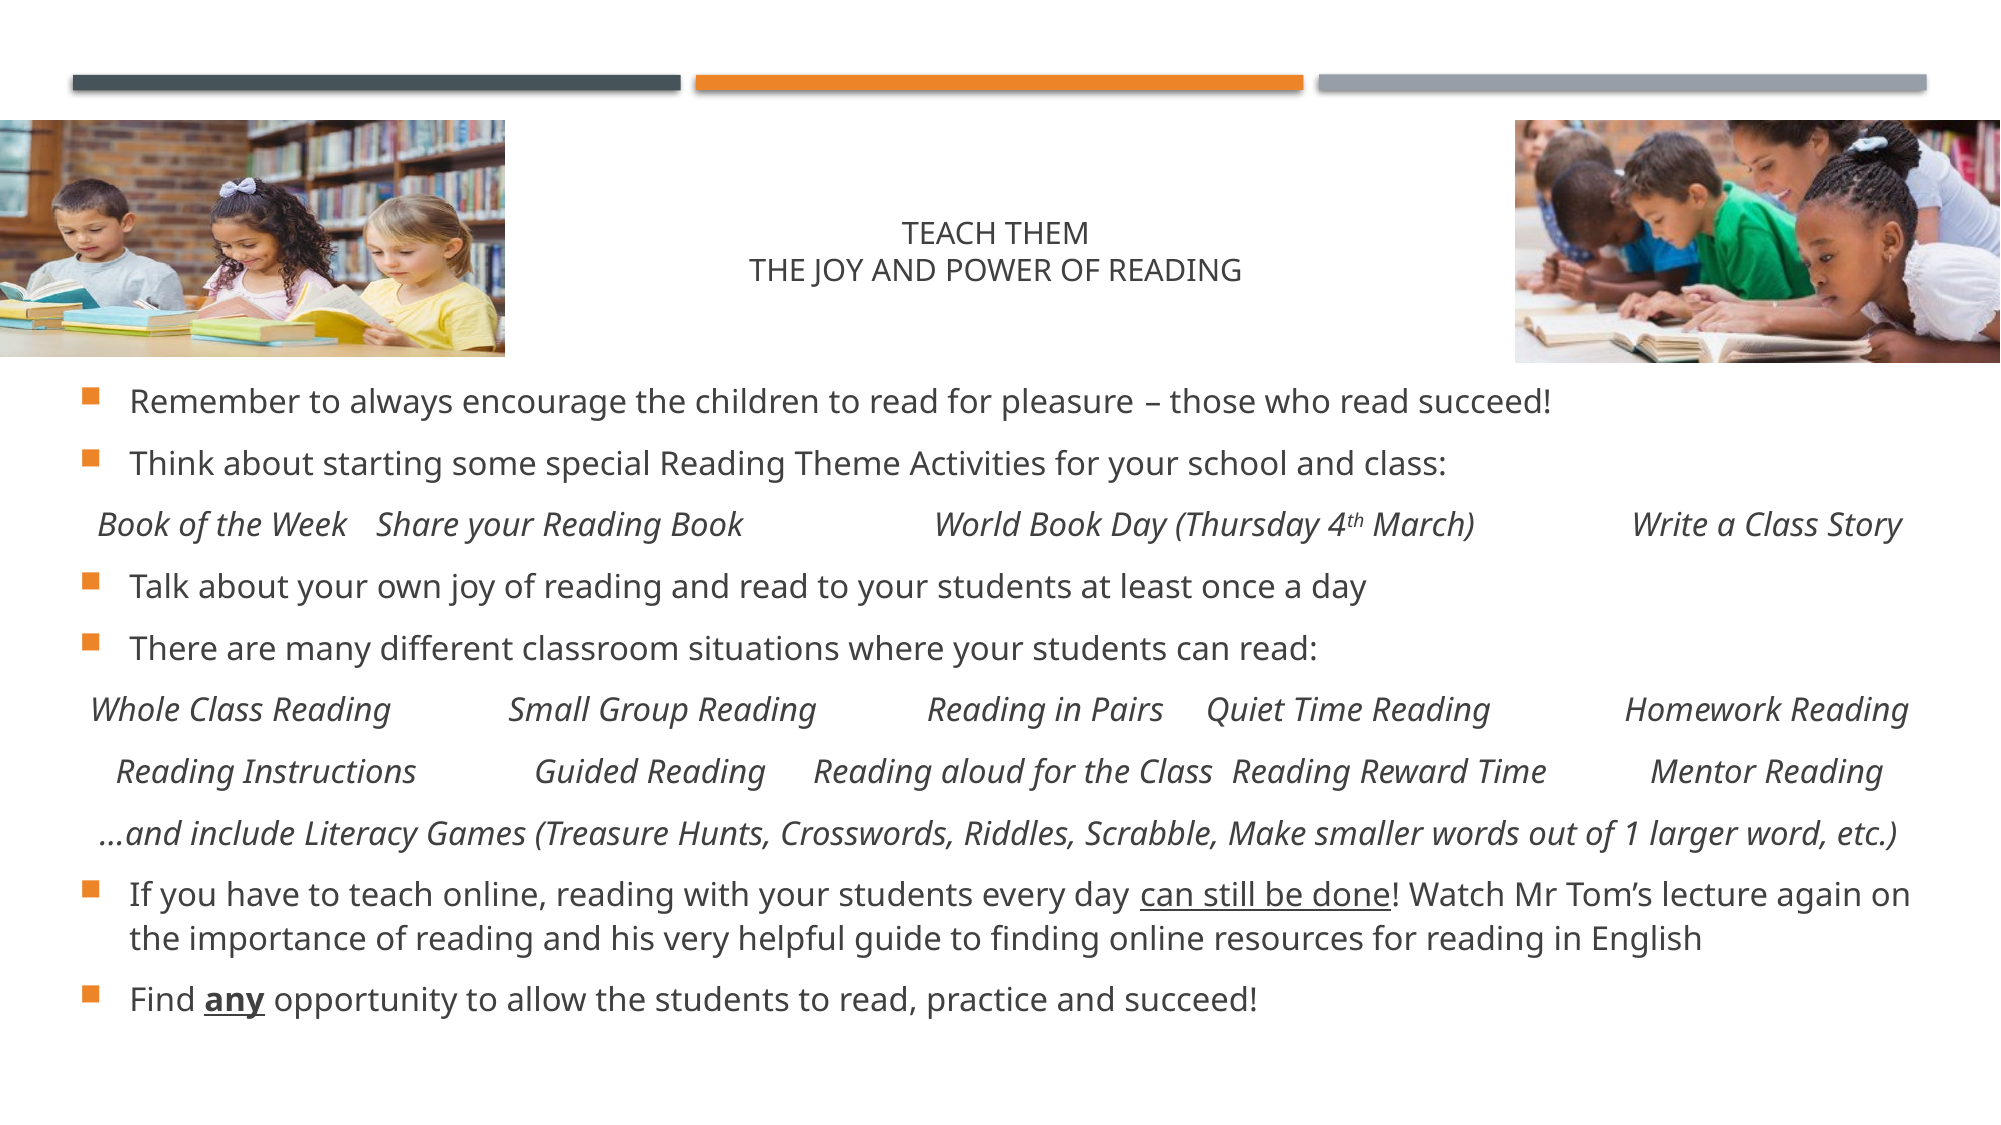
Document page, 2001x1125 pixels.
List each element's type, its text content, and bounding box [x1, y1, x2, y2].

title TEACH THEM THE JOY AND POWER OF READING [510, 206, 1508, 296]
list Remember to always encourage the children to read for pleasure – those who read succeed! Think about starting some special Reading Theme Activities for your school and class: Book of the Week Share your Reading Book World Book Day (Thursday 4th March) Write a Class Story Talk about your own joy of reading and read to your students at least once a day There are many different classroom situations where your students can read: Whole Class Reading Small Group Reading Reading in Pairs Quiet Time Reading Homework Reading Reading Instructions Guided Reading Reading aloud for the Class Reading Reward Time Mentor Reading …and include Literacy Games (Treasure Hunts, Crosswords, Riddles, Scrabble, Make smaller words out of 1 larger word, etc.) If you have to teach online, reading with your students every day can still be done! Watch Mr Tom’s lecture again on the importance of reading and his very helpful guide to finding online resources for reading in English Find any opportunity to allow the students to read, practice and succeed! [64, 369, 1936, 1064]
picture [1514, 119, 2000, 364]
picture [0, 119, 506, 357]
